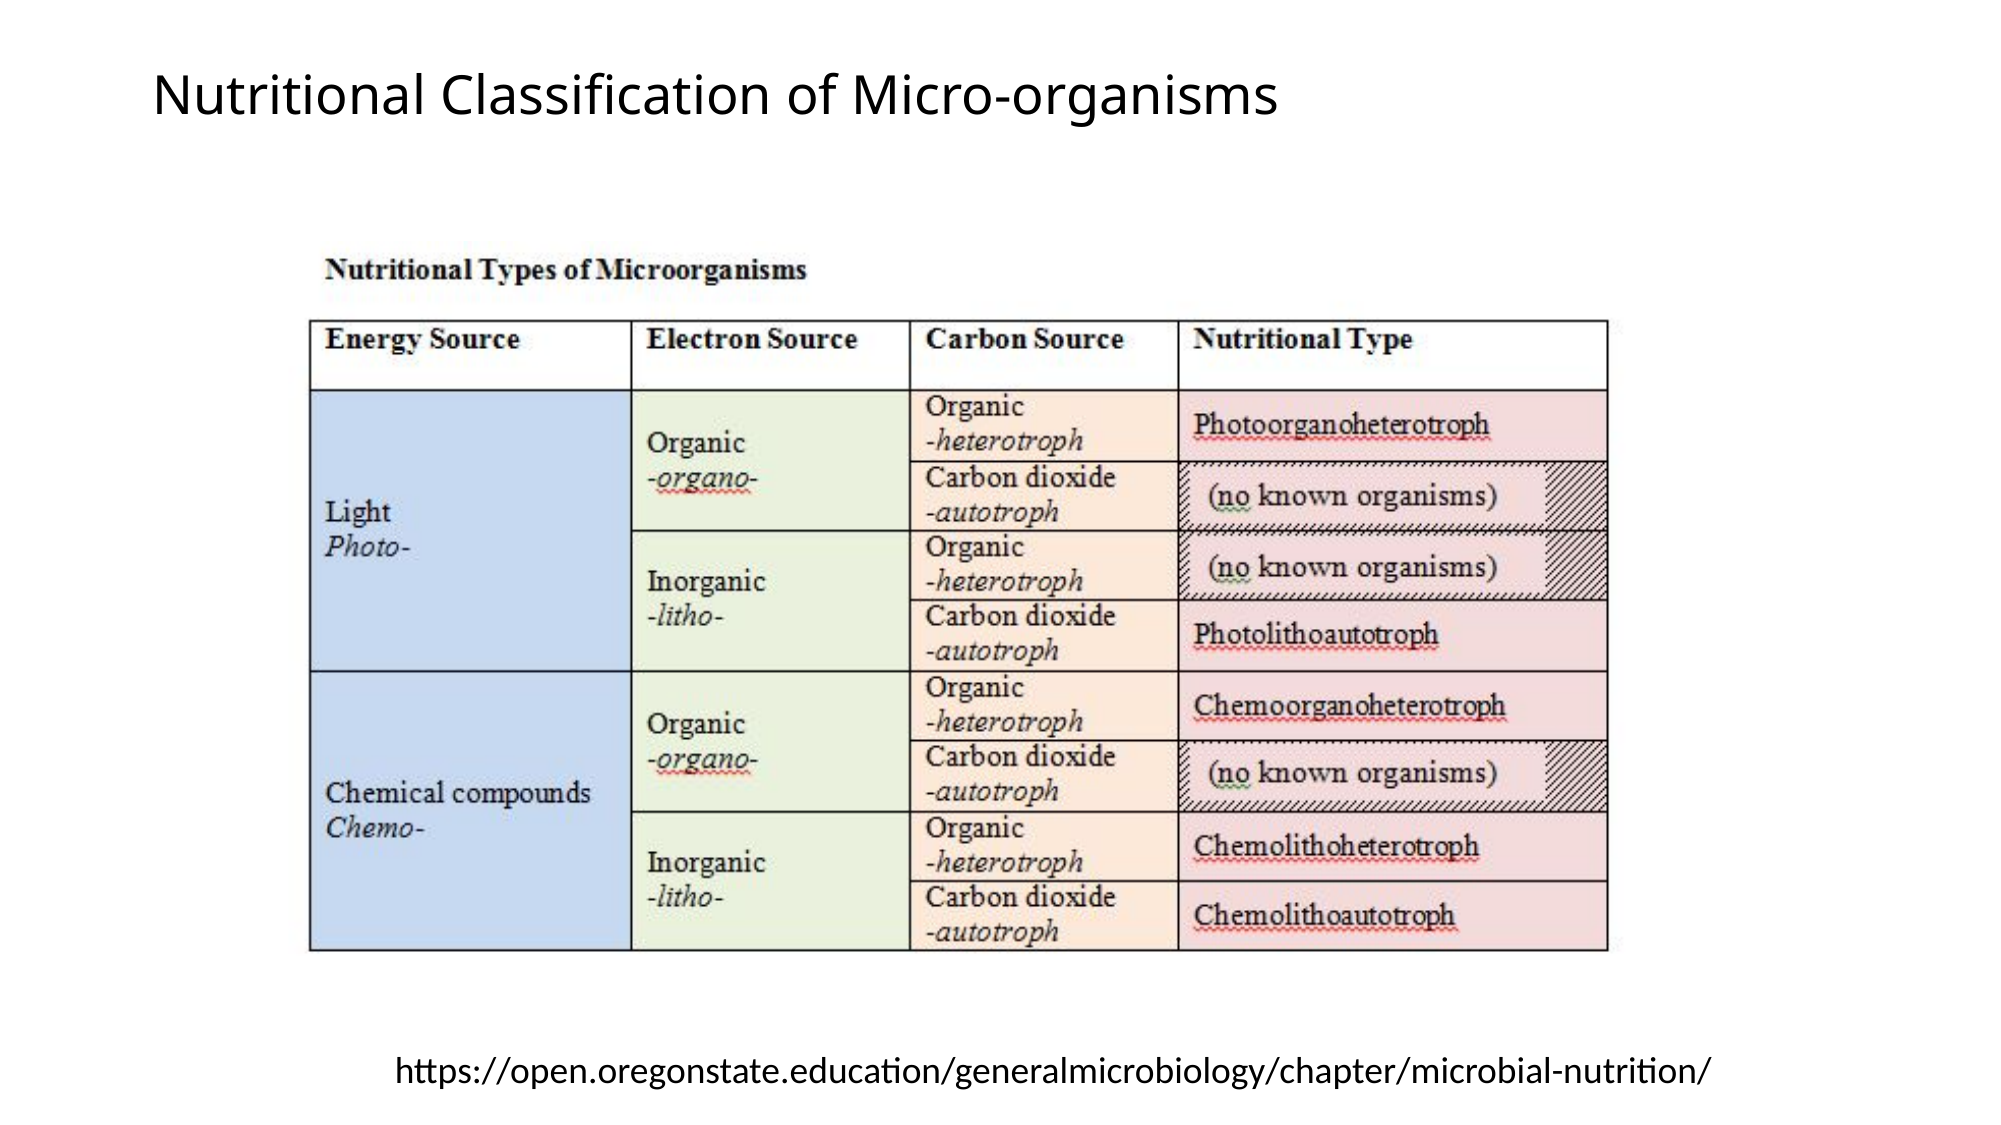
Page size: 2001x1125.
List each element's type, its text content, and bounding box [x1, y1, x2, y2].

title Nutritional Classification of Micro-organisms [137, 59, 1863, 135]
text_box https://open.oregonstate.education/generalmicrobiology/chapter/microbial-nutrition/ [380, 1039, 1825, 1099]
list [274, 241, 1723, 1070]
